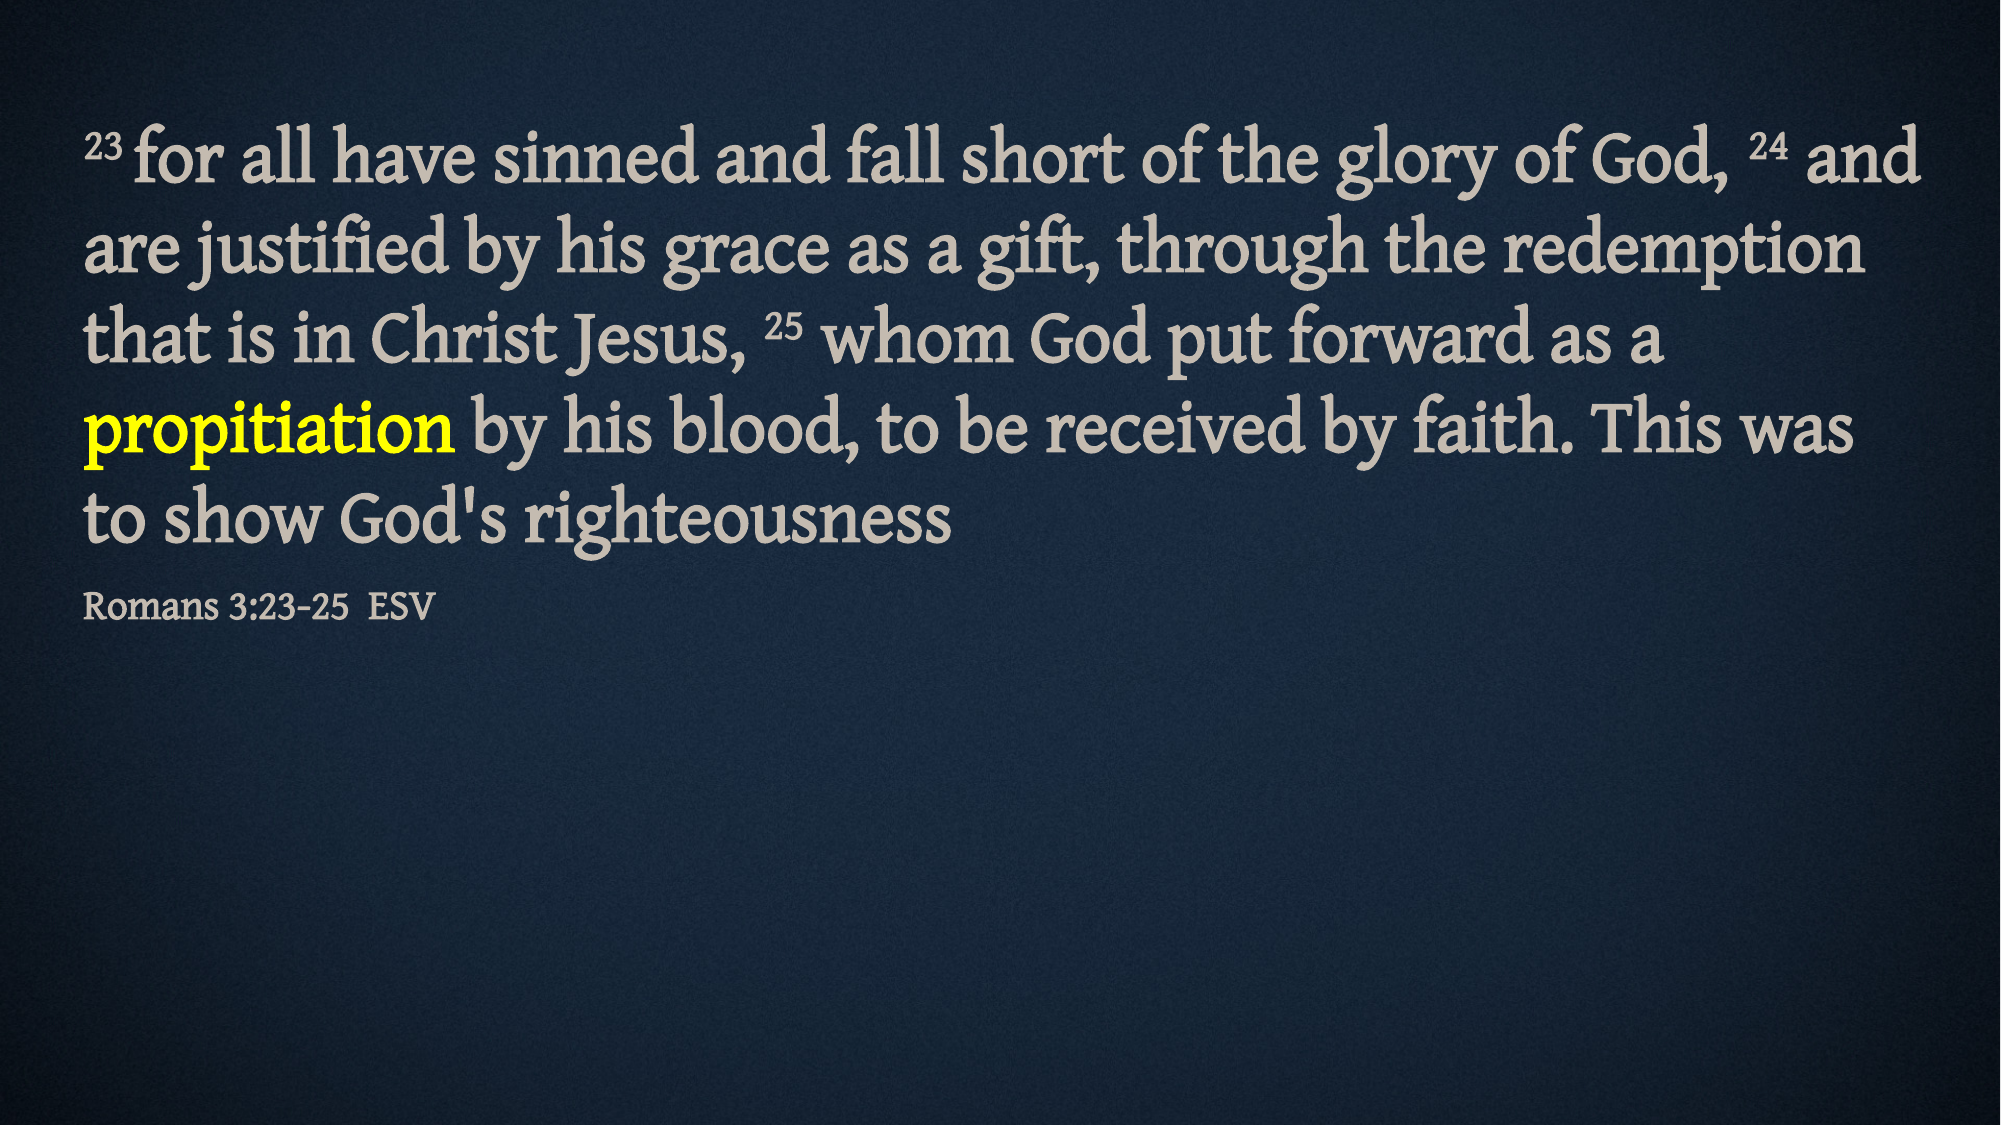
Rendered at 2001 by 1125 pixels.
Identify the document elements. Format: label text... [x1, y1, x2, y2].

picture [0, 0, 2001, 1125]
list 23 for all have sinned and fall short of the glory of God, 24 and are justified by his grace as a gift, through the redemption that is in Christ Jesus, 25 whom God put forward as a propitiation by his blood, to be received by faith. This was to show God's righteousness Romans 3:23-25 ESV [68, 98, 1950, 1014]
